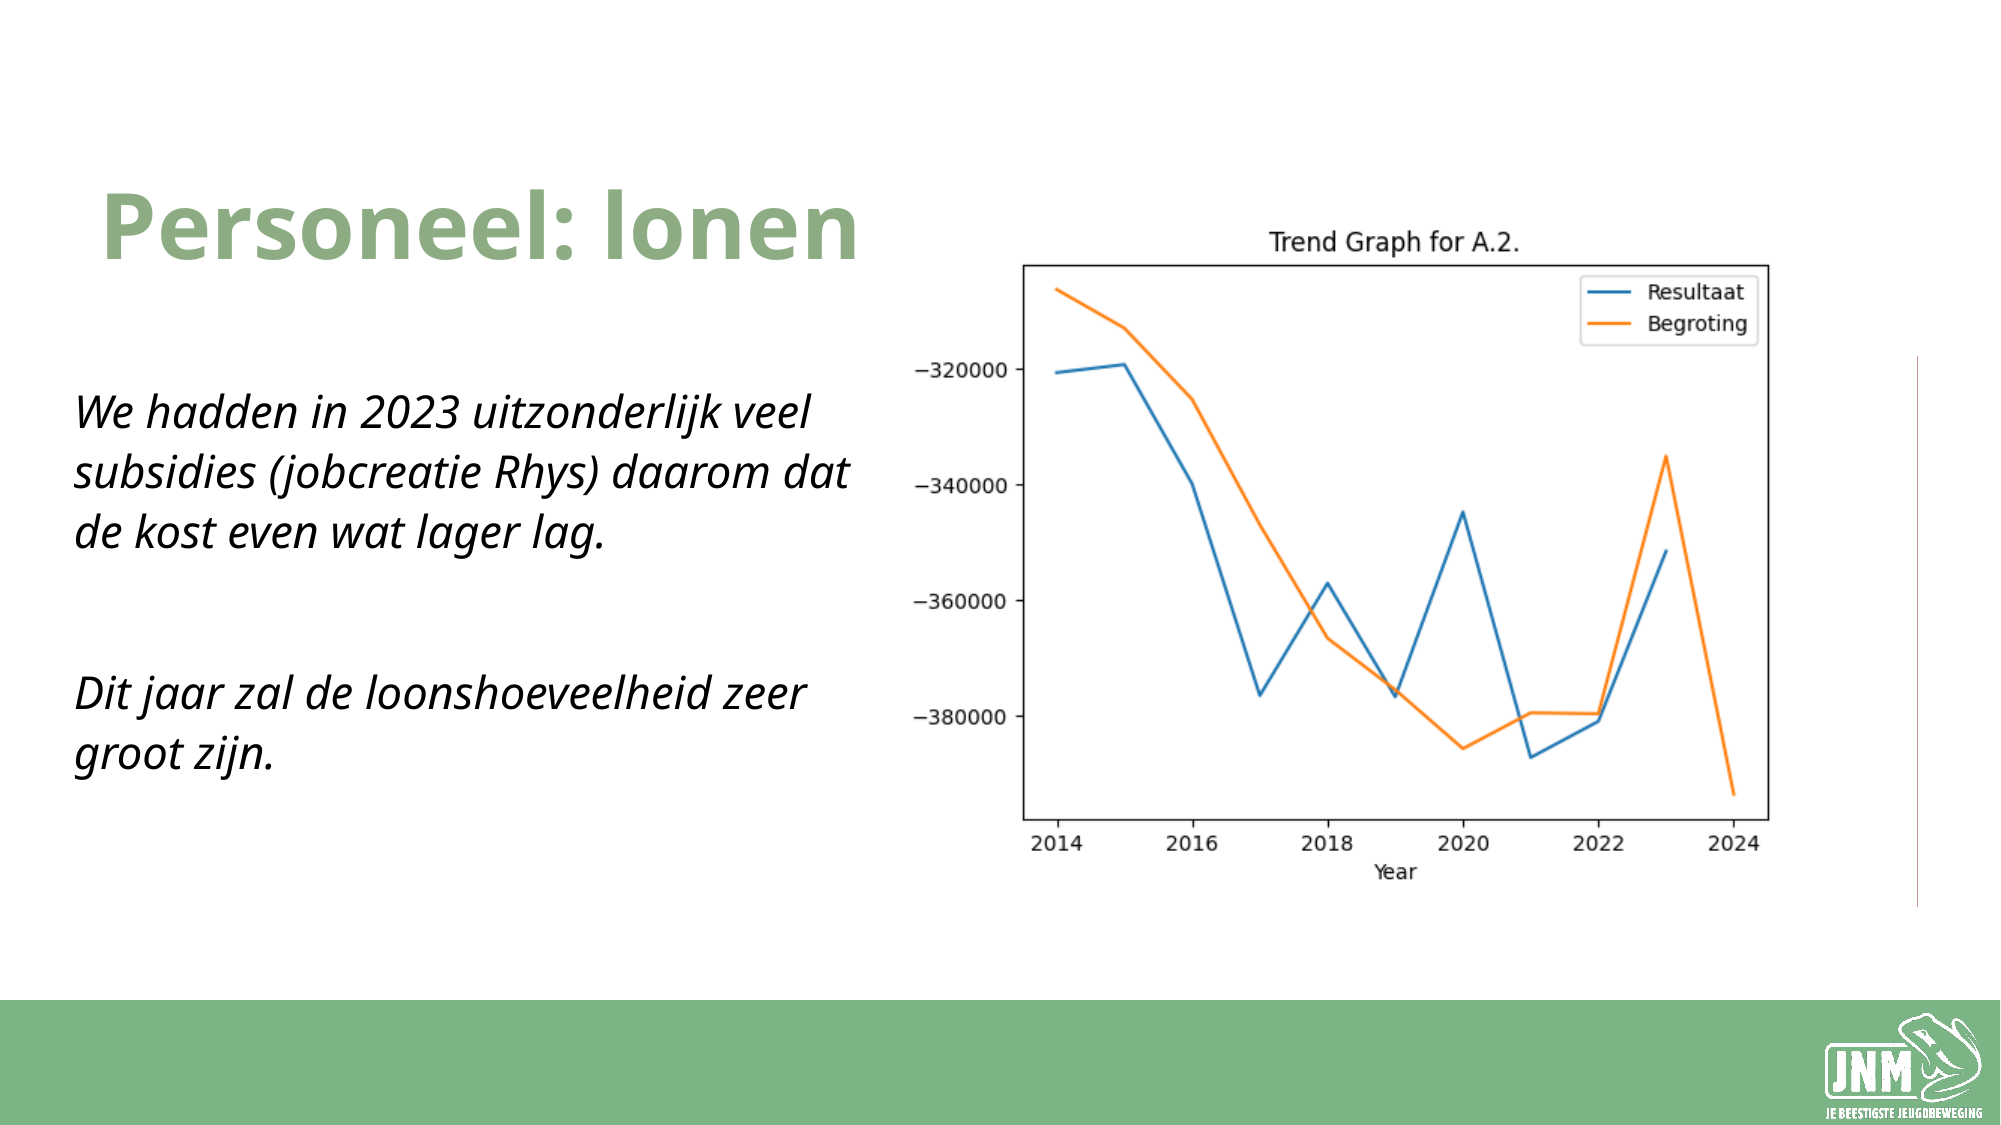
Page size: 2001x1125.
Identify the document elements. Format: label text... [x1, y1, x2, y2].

picture [903, 178, 1864, 899]
picture [1806, 997, 2000, 1125]
list We hadden in 2023 uitzonderlijk veel subsidies (jobcreatie Rhys) daarom dat de kost even wat lager lag. Dit jaar zal de loonshoeveelheid zeer groot zijn. [58, 370, 883, 786]
title Personeel: lonen [84, 160, 909, 533]
